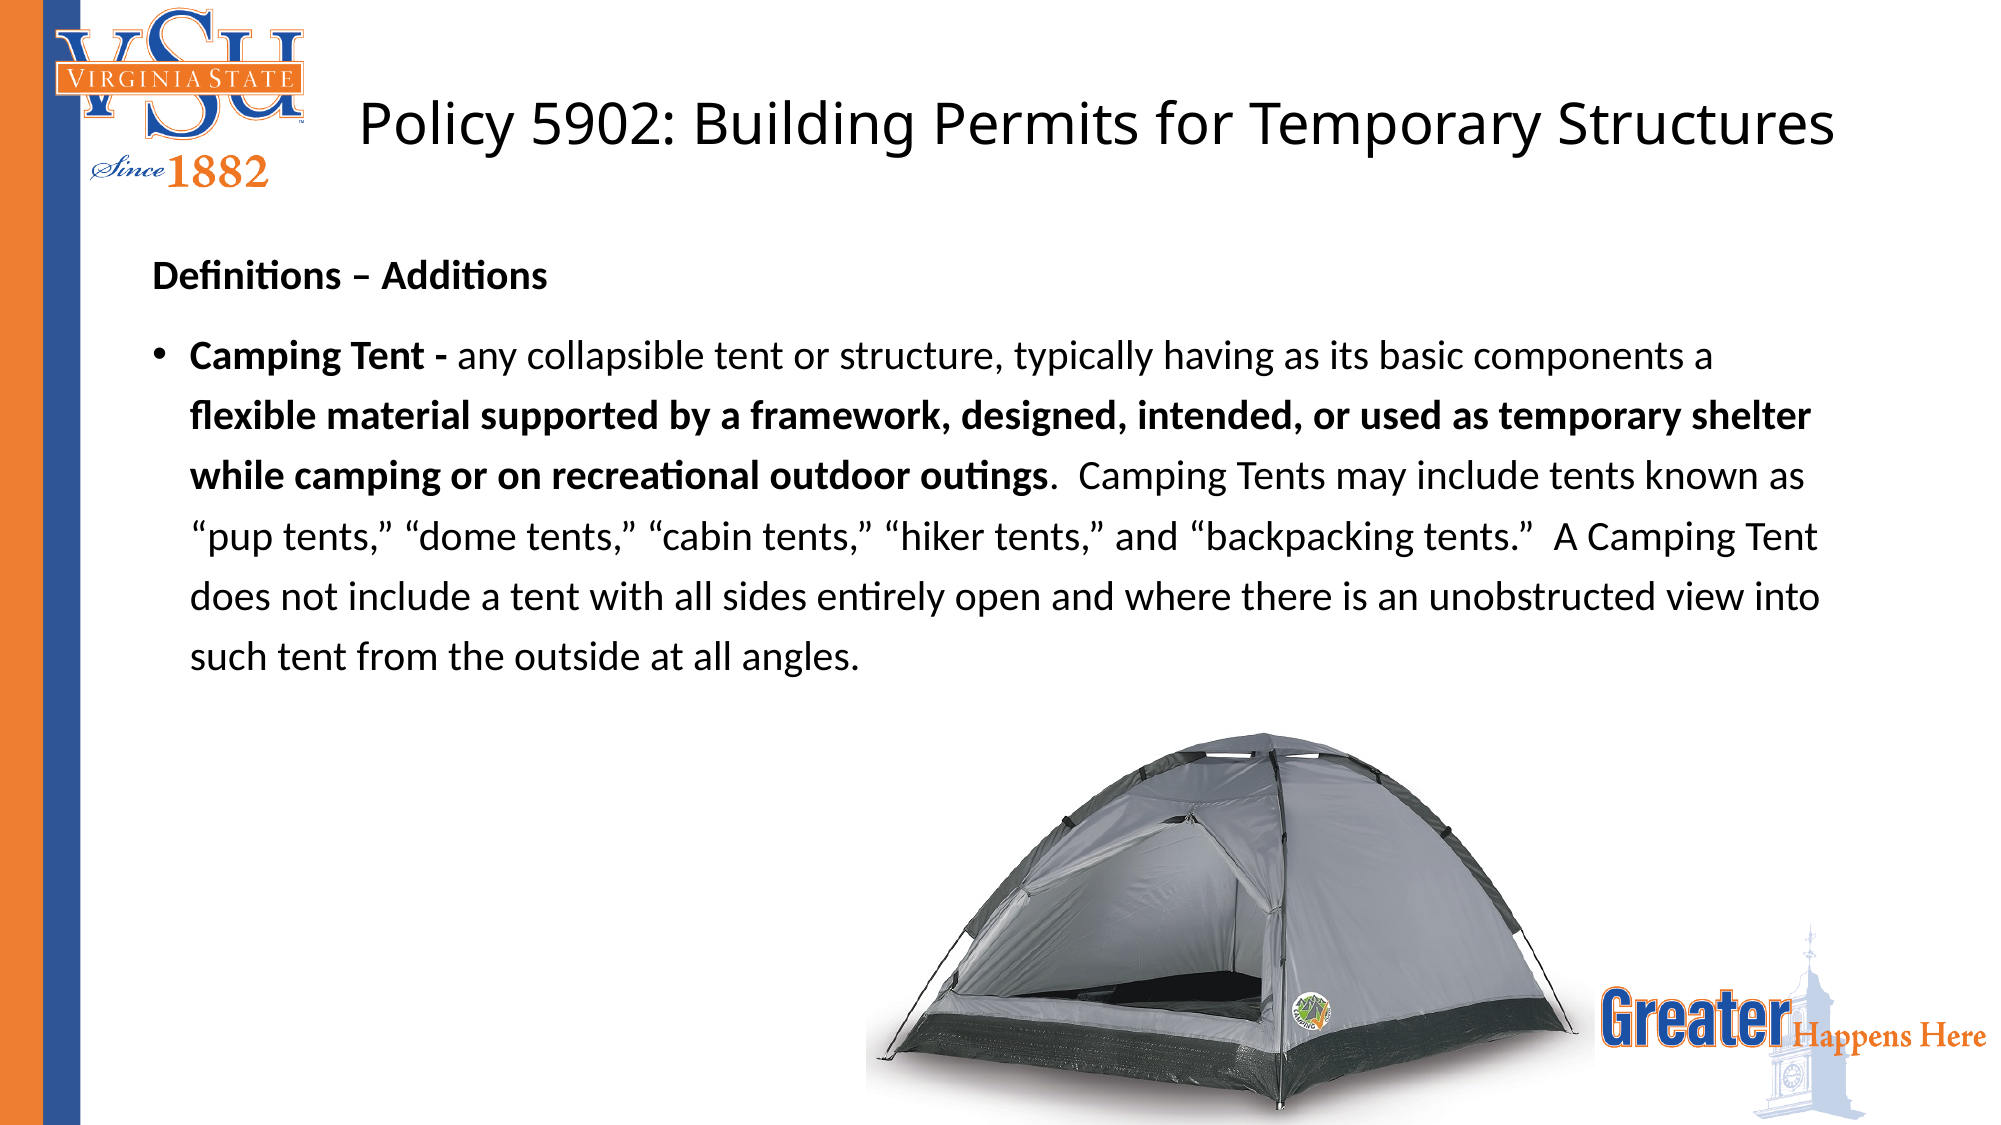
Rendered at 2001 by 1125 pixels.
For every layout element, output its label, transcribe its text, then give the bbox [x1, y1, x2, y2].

picture [40, 0, 330, 242]
list Definitions – Additions Camping Tent - any collapsible tent or structure, typically having as its basic components a flexible material supported by a framework, designed, intended, or used as temporary shelter while camping or on recreational outdoor outings. Camping Tents may include tents known as “pup tents,” “dome tents,” “cabin tents,” “hiker tents,” and “backpacking tents.” A Camping Tent does not include a tent with all sides entirely open and where there is an unobstructed view into such tent from the outside at all angles. [137, 229, 1863, 1033]
picture [866, 723, 2001, 1125]
title Policy 5902: Building Permits for Temporary Structures [343, 59, 1863, 229]
